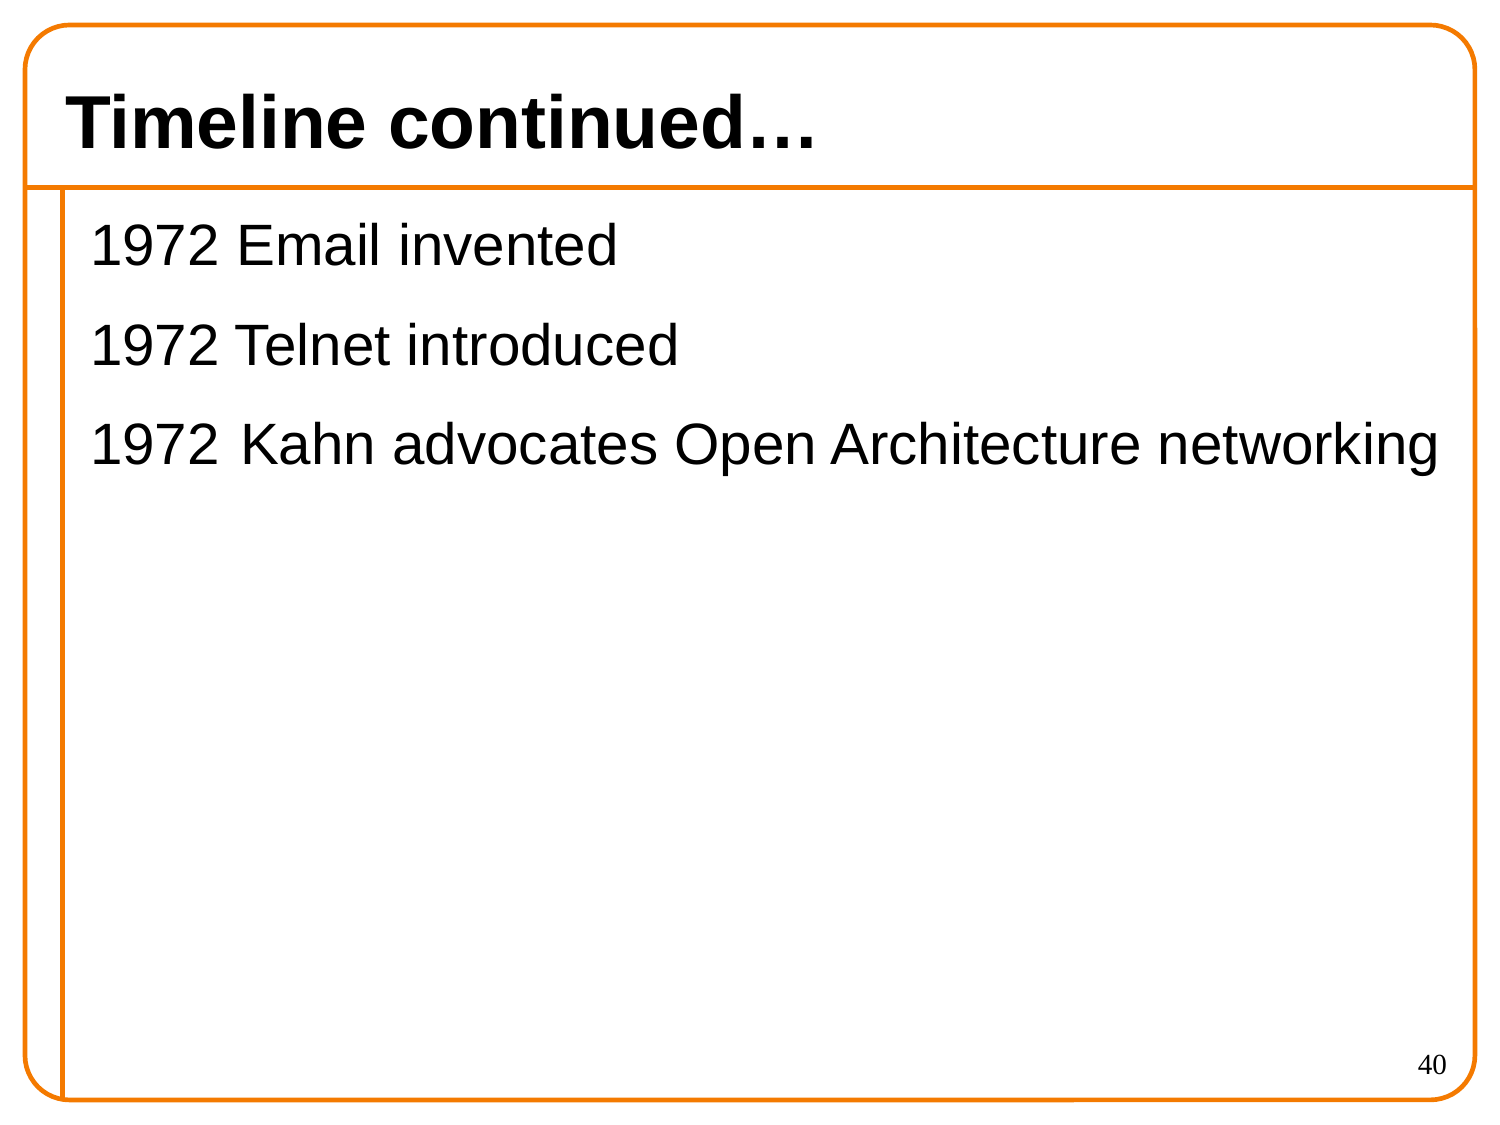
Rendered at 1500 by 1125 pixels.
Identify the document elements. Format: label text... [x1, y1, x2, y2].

title Timeline continued… [50, 62, 1500, 175]
slide_number 40 [1312, 1037, 1463, 1101]
list Email invented 1972 Telnet introduced 1972 Kahn advocates Open Architecture networking [75, 200, 1463, 1100]
